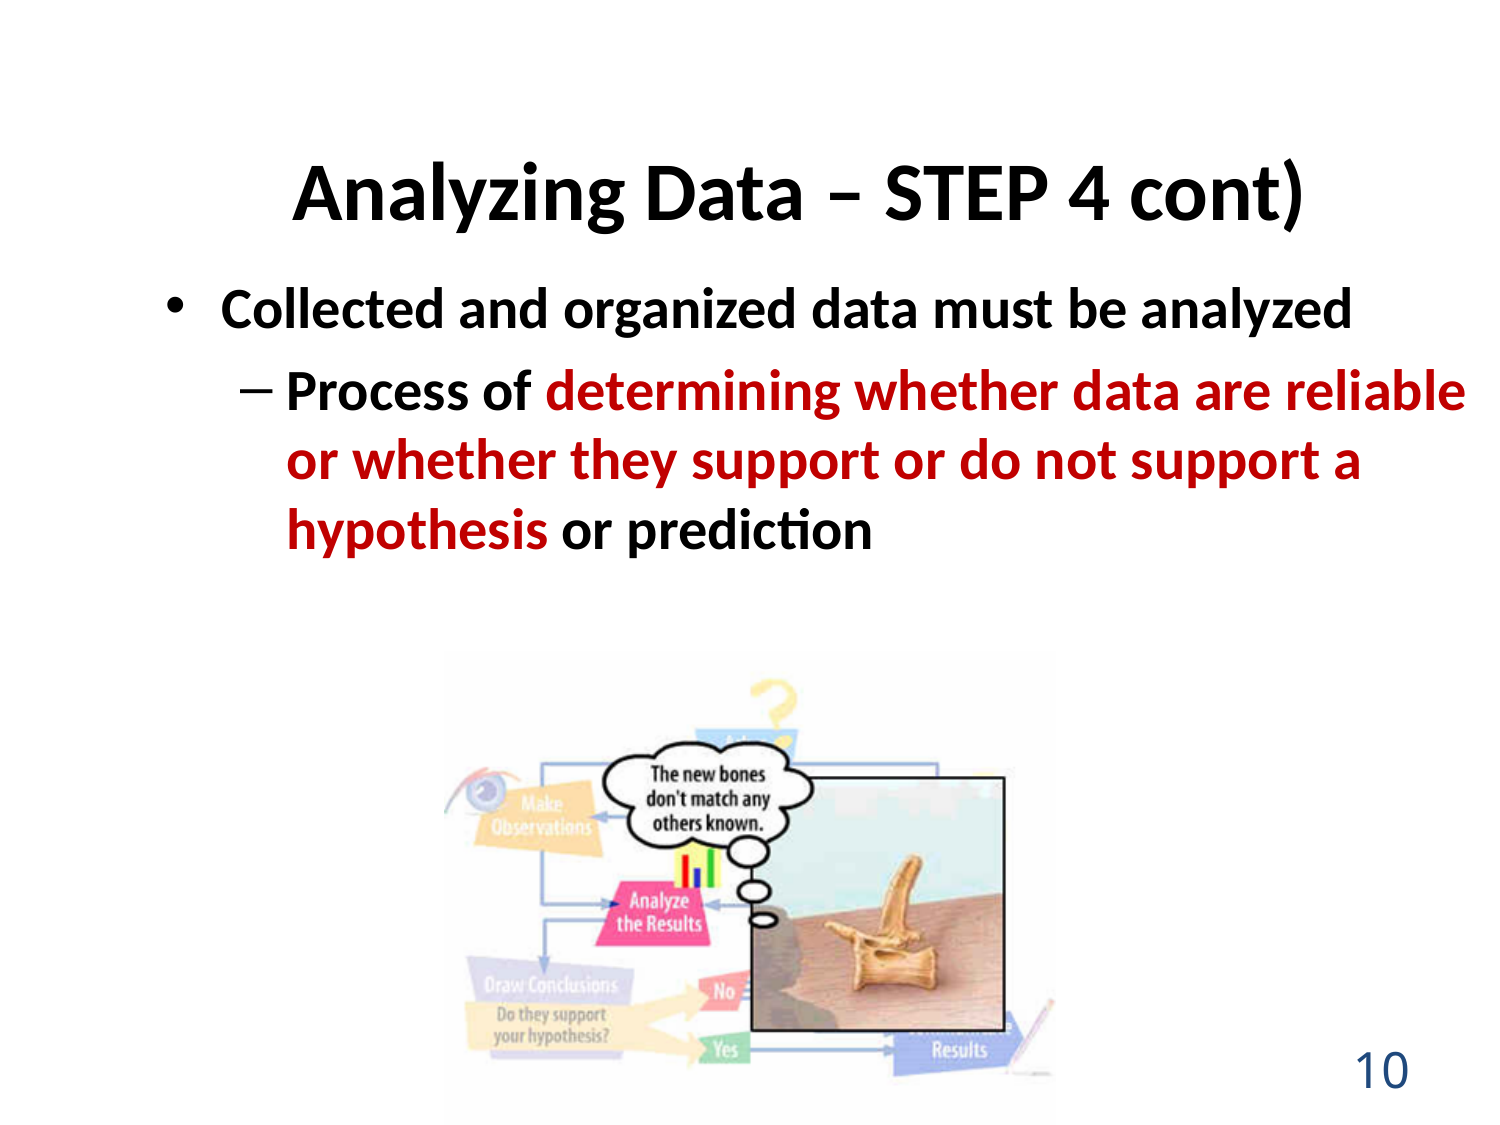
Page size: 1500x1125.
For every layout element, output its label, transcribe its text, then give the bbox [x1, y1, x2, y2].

list Collected and organized data must be analyzed Process of determining whether data are reliable or whether they support or do not support a hypothesis or prediction [150, 262, 1500, 1020]
picture [443, 651, 1056, 1125]
slide_number 10 [1074, 1042, 1425, 1103]
title Analyzing Data – STEP 4 cont) [99, 137, 1500, 238]
